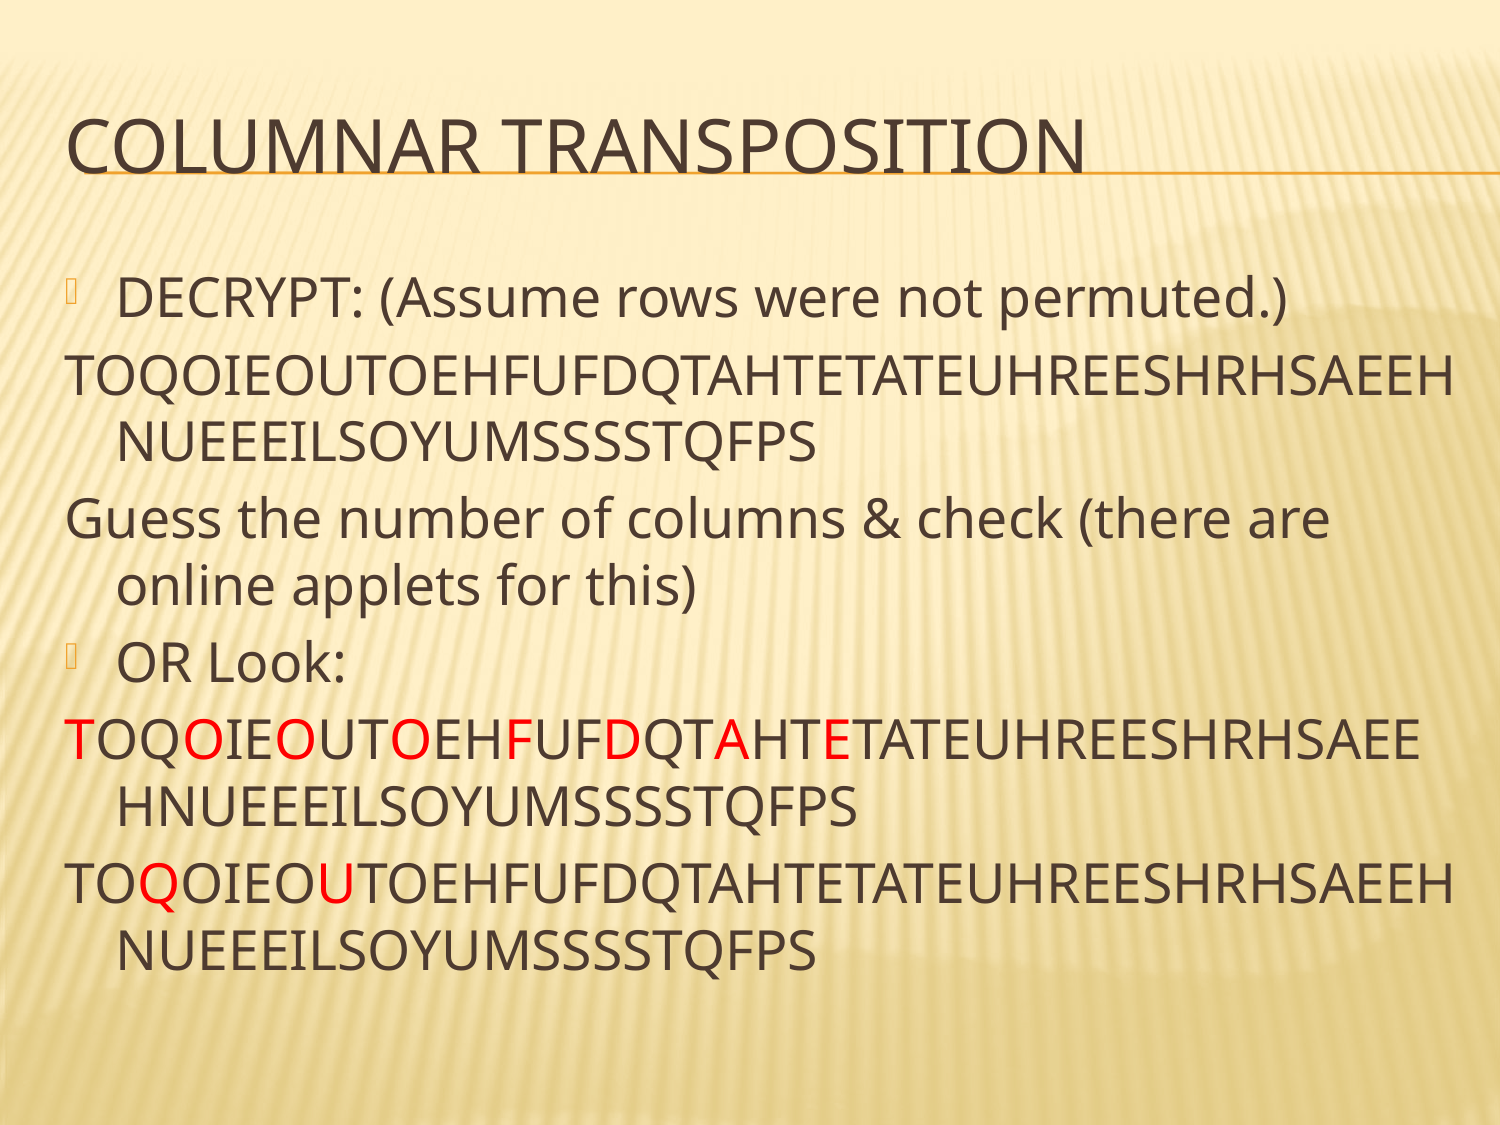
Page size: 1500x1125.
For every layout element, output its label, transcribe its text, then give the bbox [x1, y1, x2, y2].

title COLUMNAR transposition [50, 75, 1475, 213]
list DECRYPT: (Assume rows were not permuted.) toqoieoutoehfufdqtahtetateuhreeshrhsaeehnueeeilsoyumsssstqfps Guess the number of columns & check (there are online applets for this) OR Look: toqoieoutoehfufdqtahtetateuhreeshrhsaeehnueeeilsoyumsssstqfps toqoieoutoehfufdqtahtetateuhreeshrhsaeehnueeeilsoyumsssstqfps [50, 254, 1475, 998]
